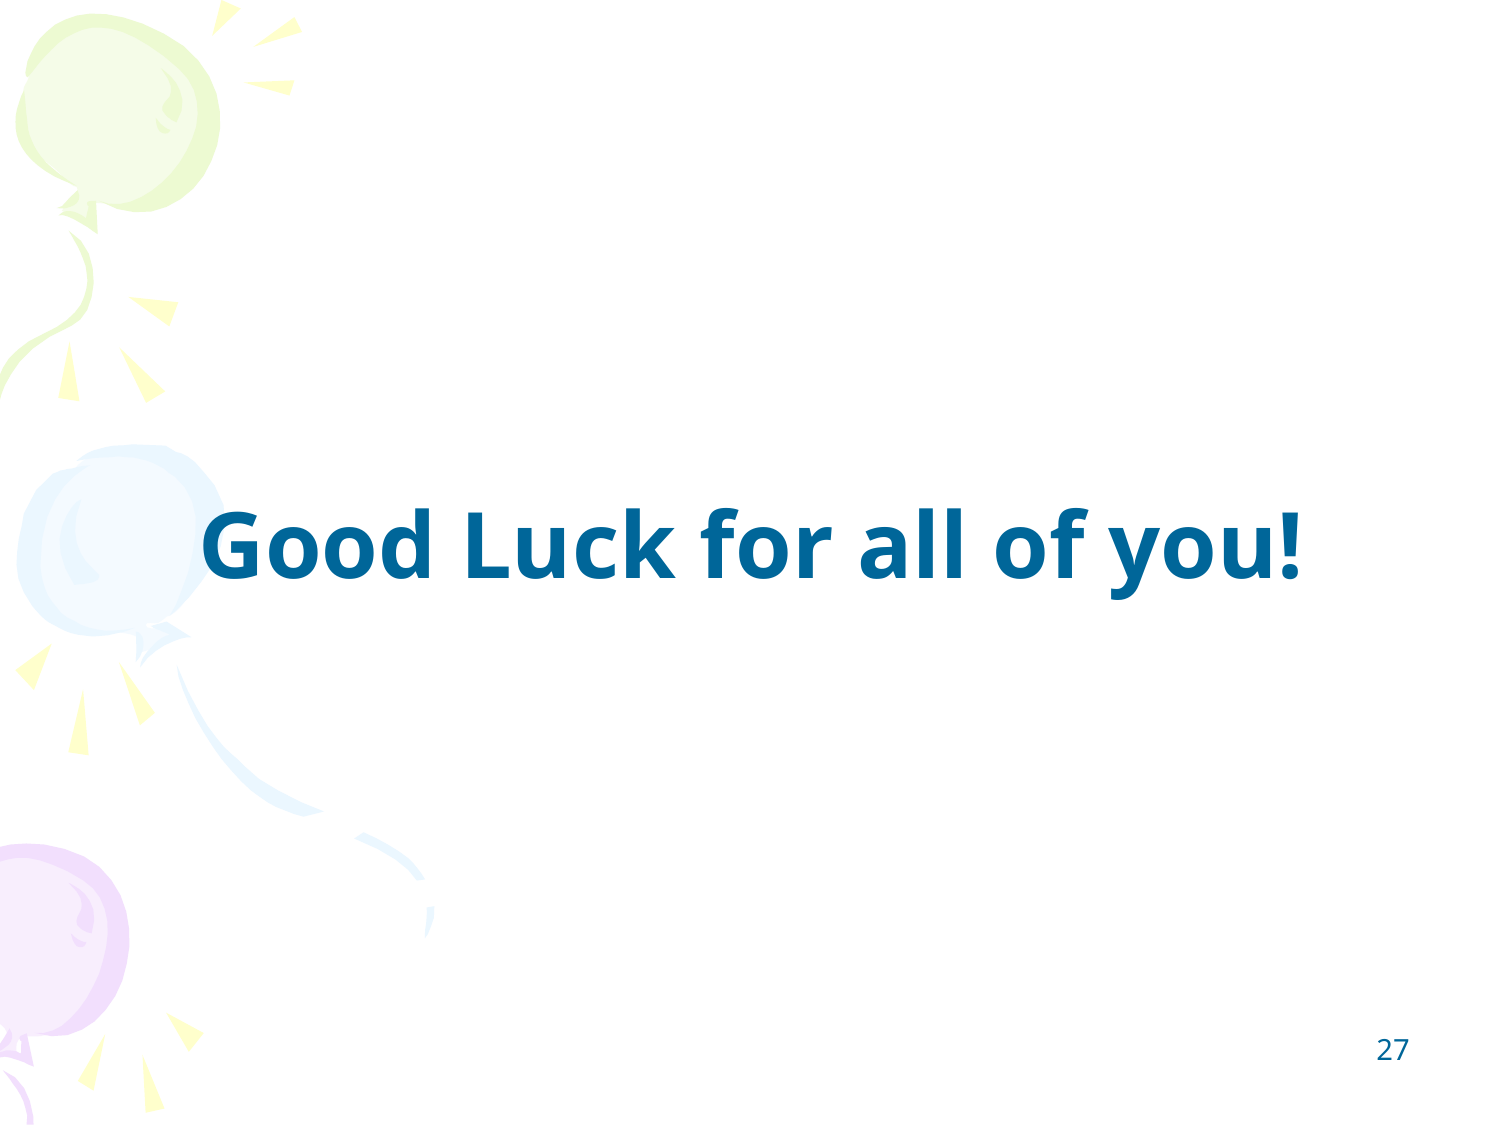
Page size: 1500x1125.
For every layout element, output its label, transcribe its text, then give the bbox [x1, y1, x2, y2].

list Good Luck for all of you! [76, 479, 1427, 657]
slide_number 27 [1074, 1024, 1425, 1100]
